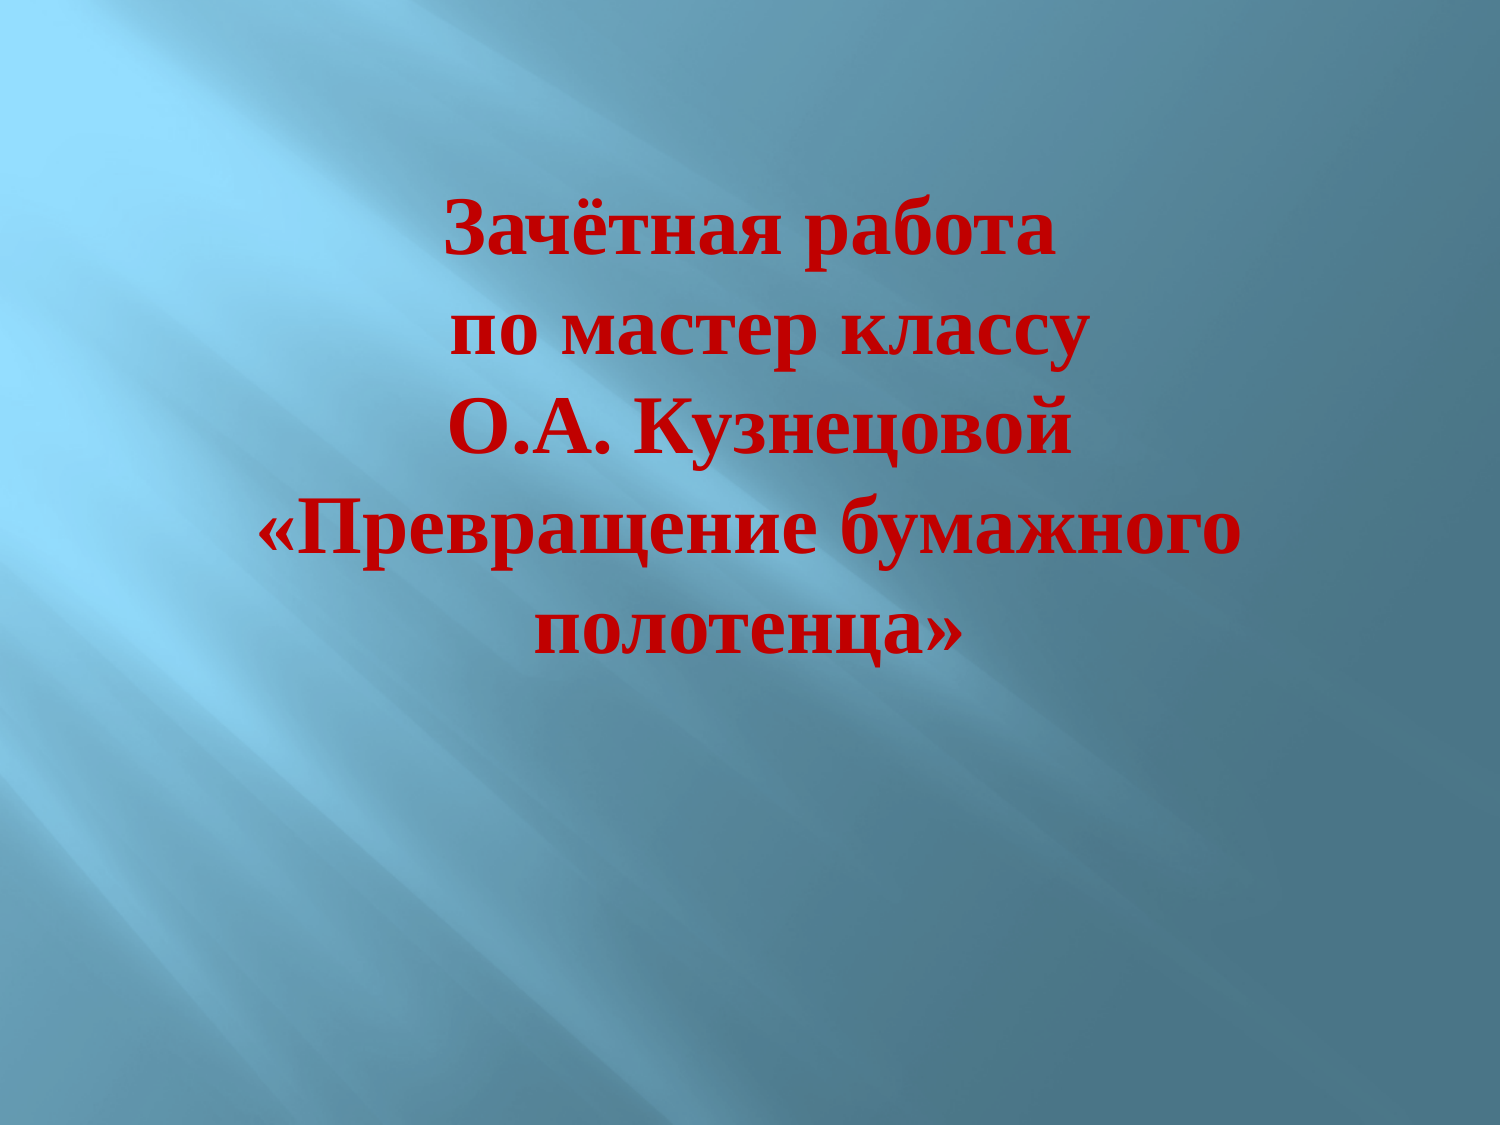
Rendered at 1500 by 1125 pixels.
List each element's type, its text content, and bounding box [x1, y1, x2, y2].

title Зачётная работа по мастер классу О.А. Кузнецовой «Превращение бумажного полотенца» [75, 90, 1425, 752]
